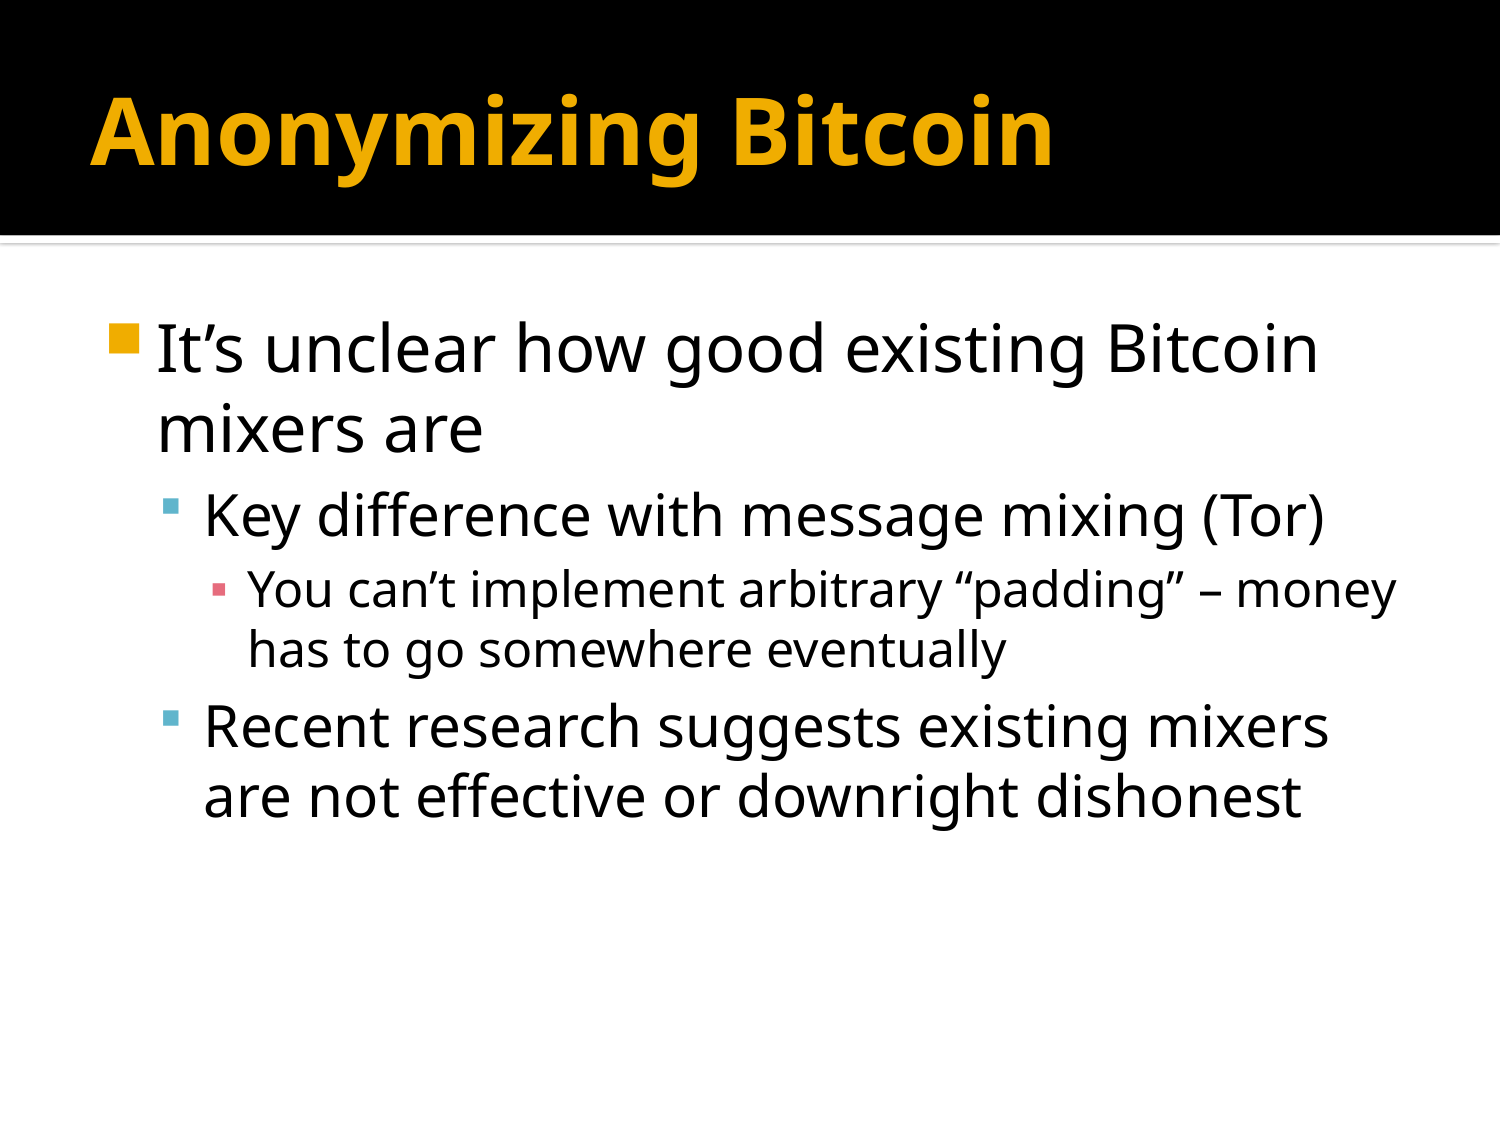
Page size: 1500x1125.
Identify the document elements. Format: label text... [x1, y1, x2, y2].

title Anonymizing Bitcoin [75, 25, 1425, 231]
list It’s unclear how good existing Bitcoin mixers are Key difference with message mixing (Tor) You can’t implement arbitrary “padding” – money has to go somewhere eventually Recent research suggests existing mixers are not effective or downright dishonest [75, 291, 1425, 1050]
